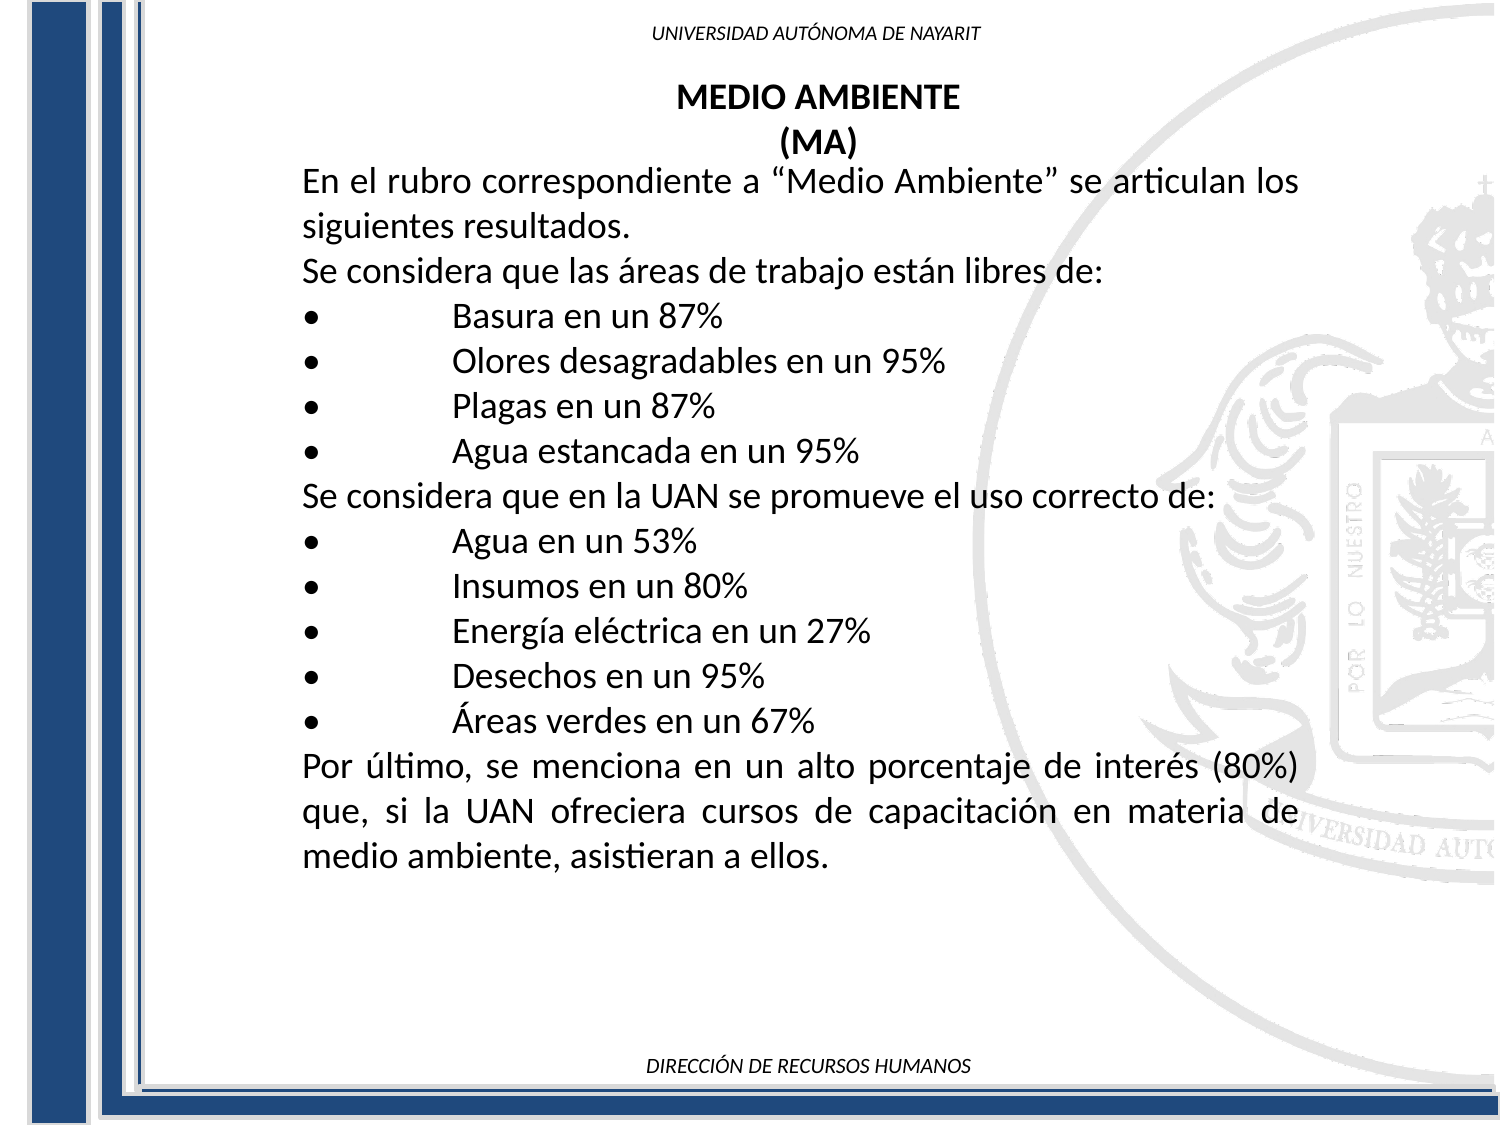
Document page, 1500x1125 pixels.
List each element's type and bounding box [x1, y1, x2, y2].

text_box [29, 0, 1500, 1125]
